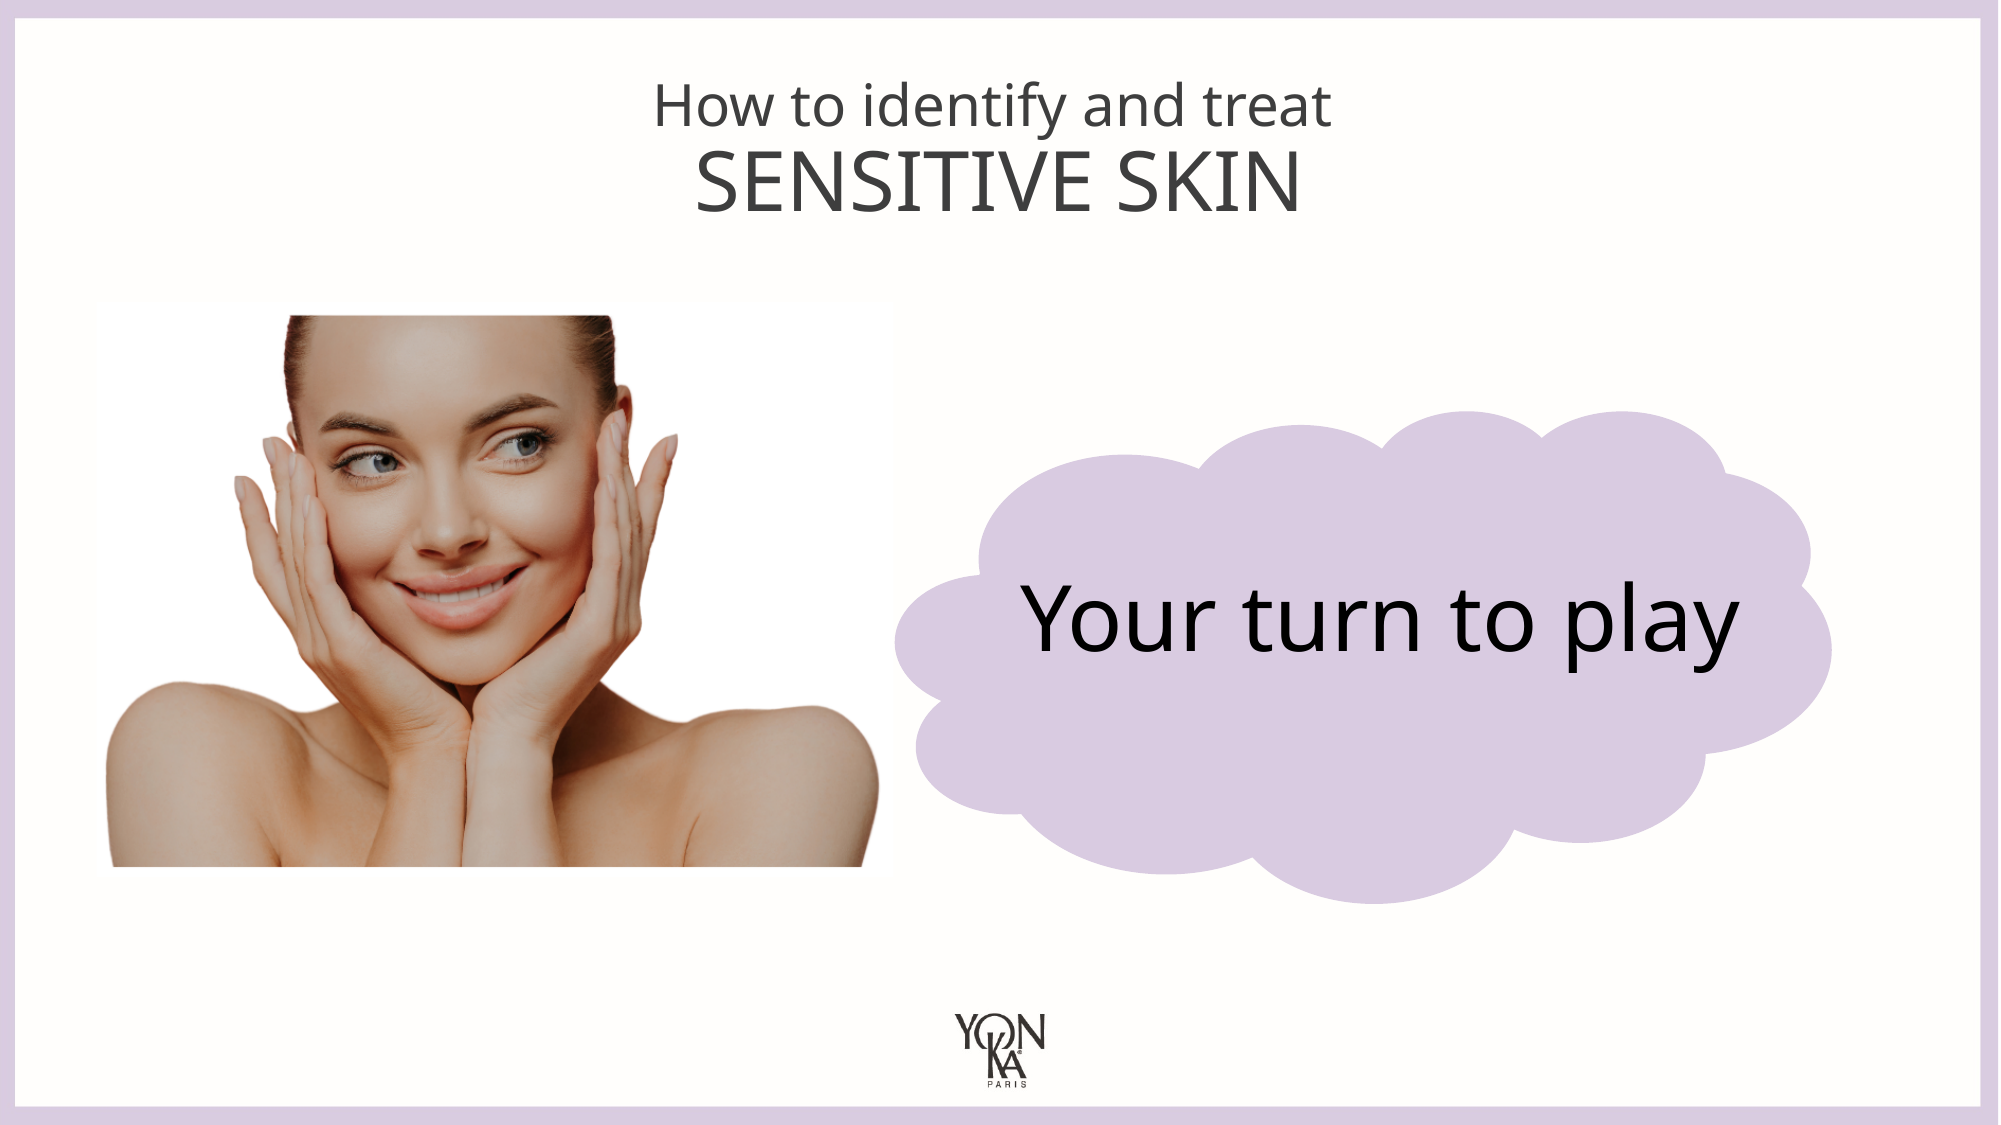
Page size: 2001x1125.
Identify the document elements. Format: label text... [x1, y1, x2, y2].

text_box [914, 687, 1824, 905]
picture [0, 0, 1999, 1125]
title Your turn to play [894, 556, 1975, 687]
text_box [977, 410, 1812, 556]
text_box How to identify and treat SENSITIVE SKIN [137, 87, 1863, 218]
